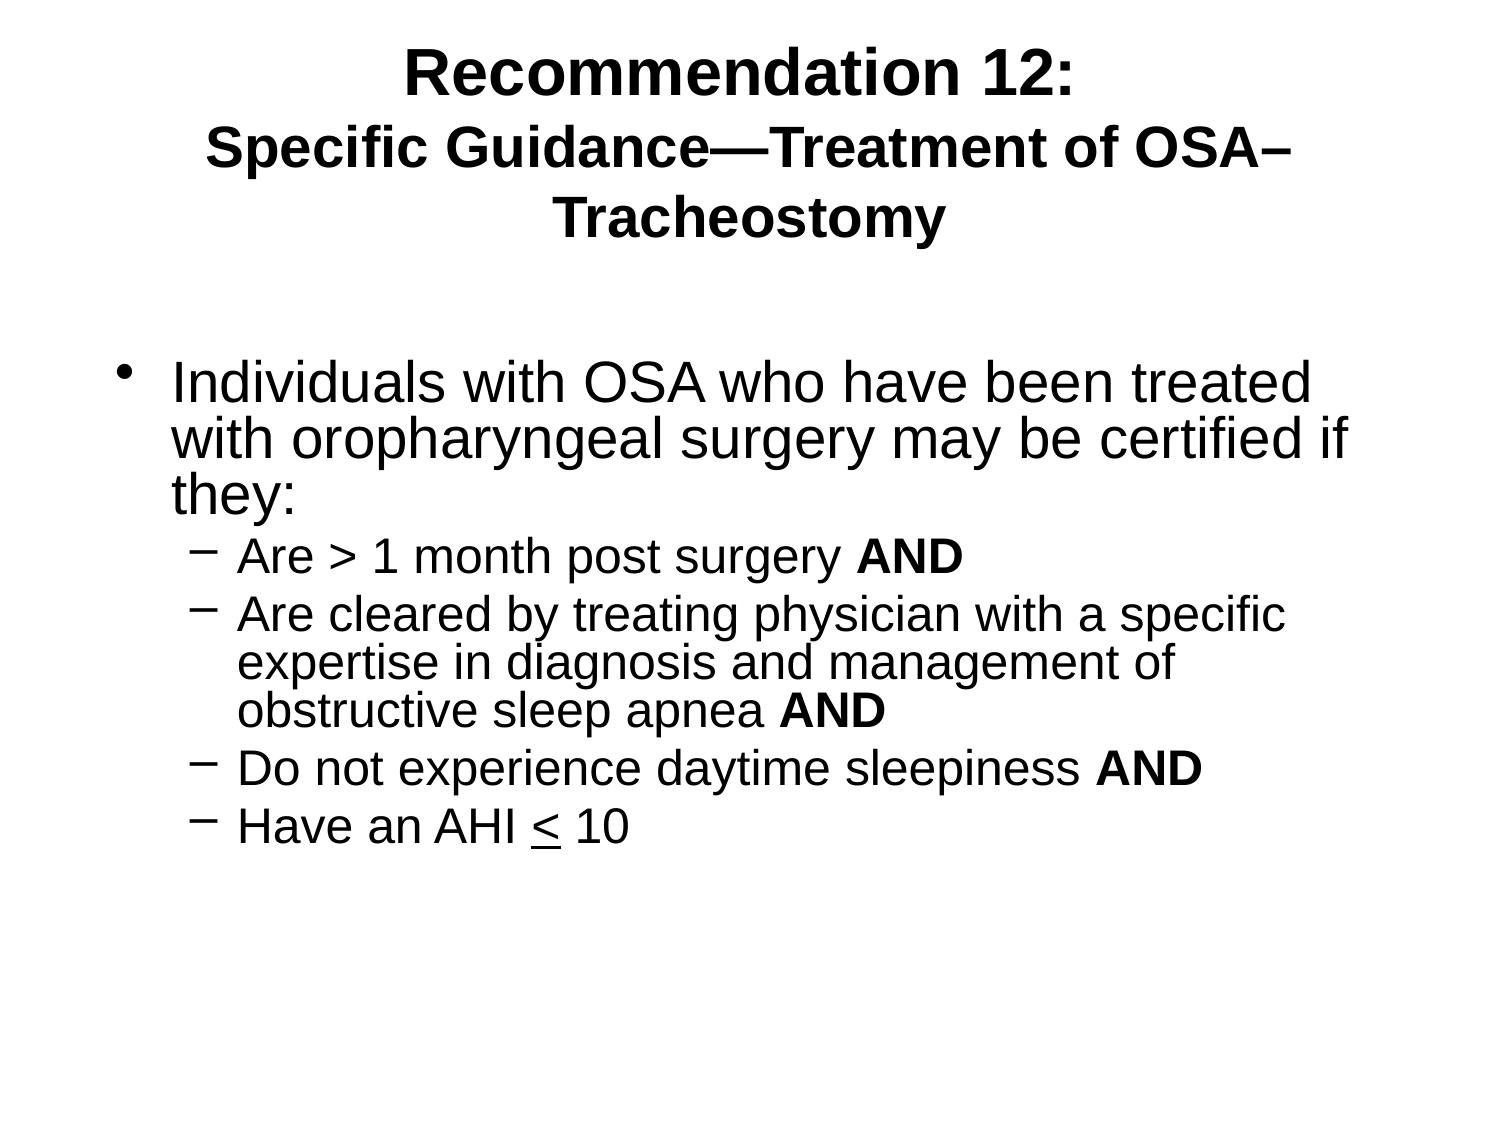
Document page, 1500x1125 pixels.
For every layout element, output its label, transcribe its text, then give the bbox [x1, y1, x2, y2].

title Recommendation 12: Specific Guidance—Treatment of OSA–Tracheostomy [74, 44, 1426, 233]
list Individuals with OSA who have been treated with oropharyngeal surgery may be certified if they: Are > 1 month post surgery AND Are cleared by treating physician with a specific expertise in diagnosis and management of obstructive sleep apnea AND Do not experience daytime sleepiness AND Have an AHI < 10 [99, 349, 1376, 888]
